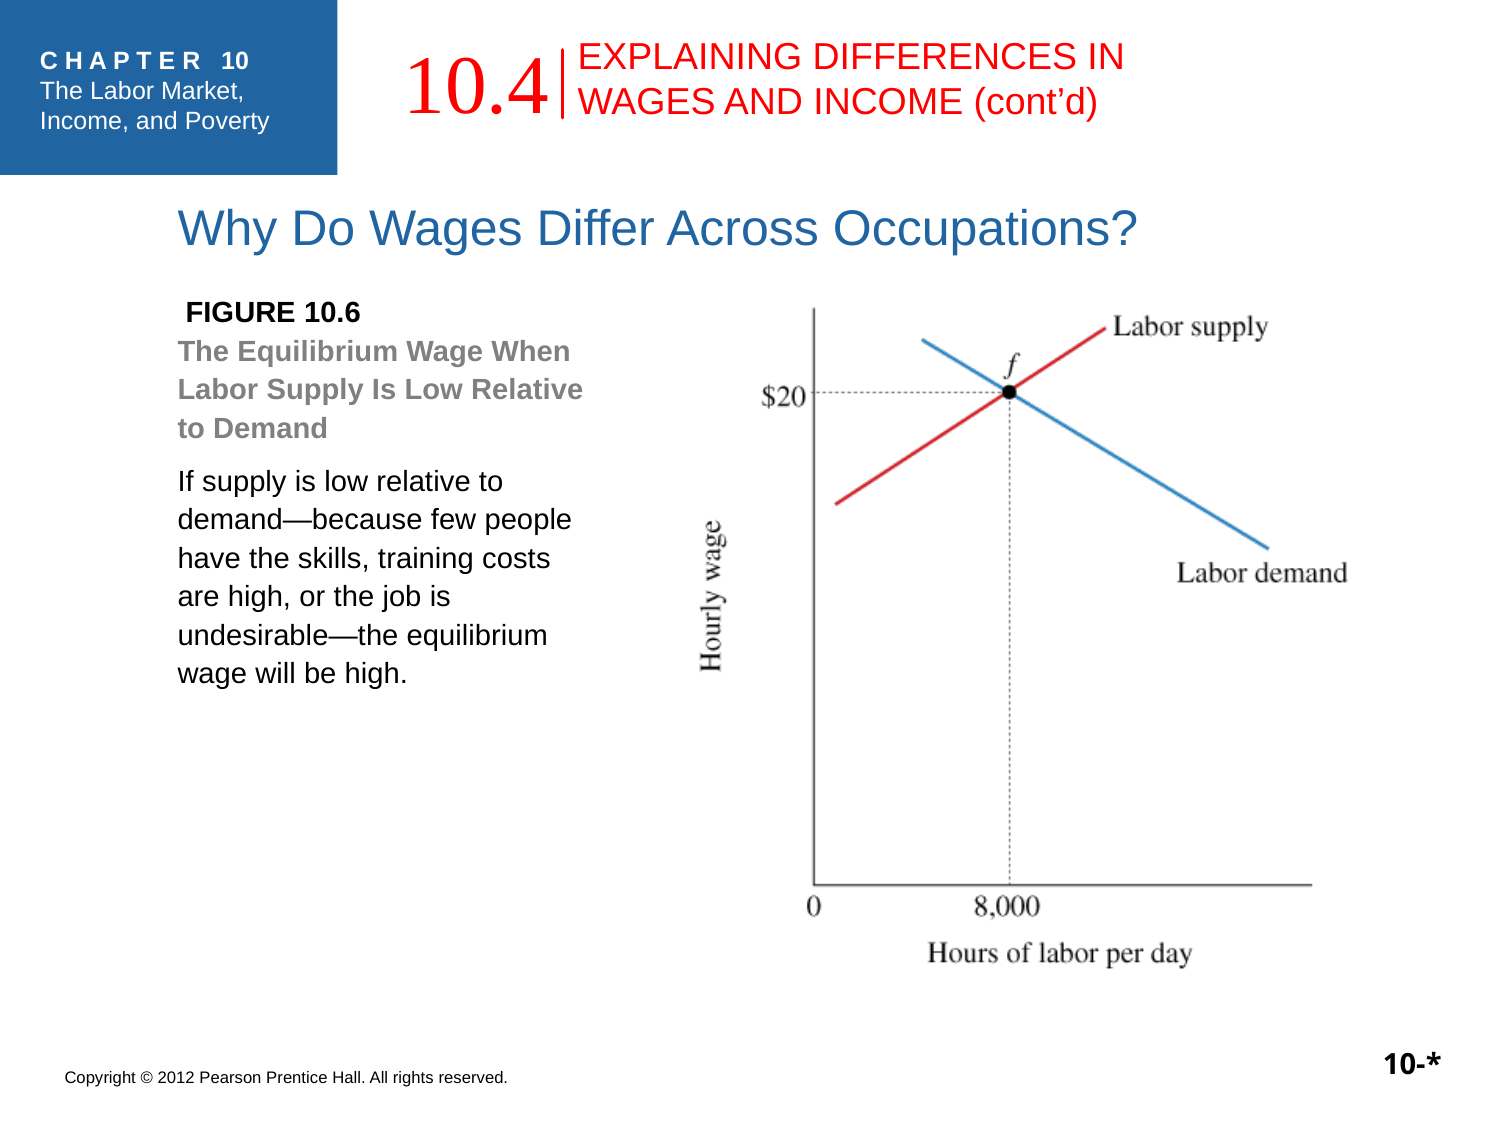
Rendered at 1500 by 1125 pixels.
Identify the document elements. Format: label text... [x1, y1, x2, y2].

text_box 10.4 [388, 22, 562, 138]
text_box EXPLAINING DIFFERENCES IN WAGES AND INCOME (cont’d) [562, 12, 1463, 138]
text_box FIGURE 10.6 The Equilibrium Wage When Labor Supply Is Low Relative to Demand If supply is low relative to demand—because few people have the skills, training costs are high, or the job is undesirable—the equilibrium wage will be high. [162, 282, 600, 699]
picture [648, 244, 1426, 1051]
text_box Why Do Wages Differ Across Occupations? [162, 187, 1425, 263]
